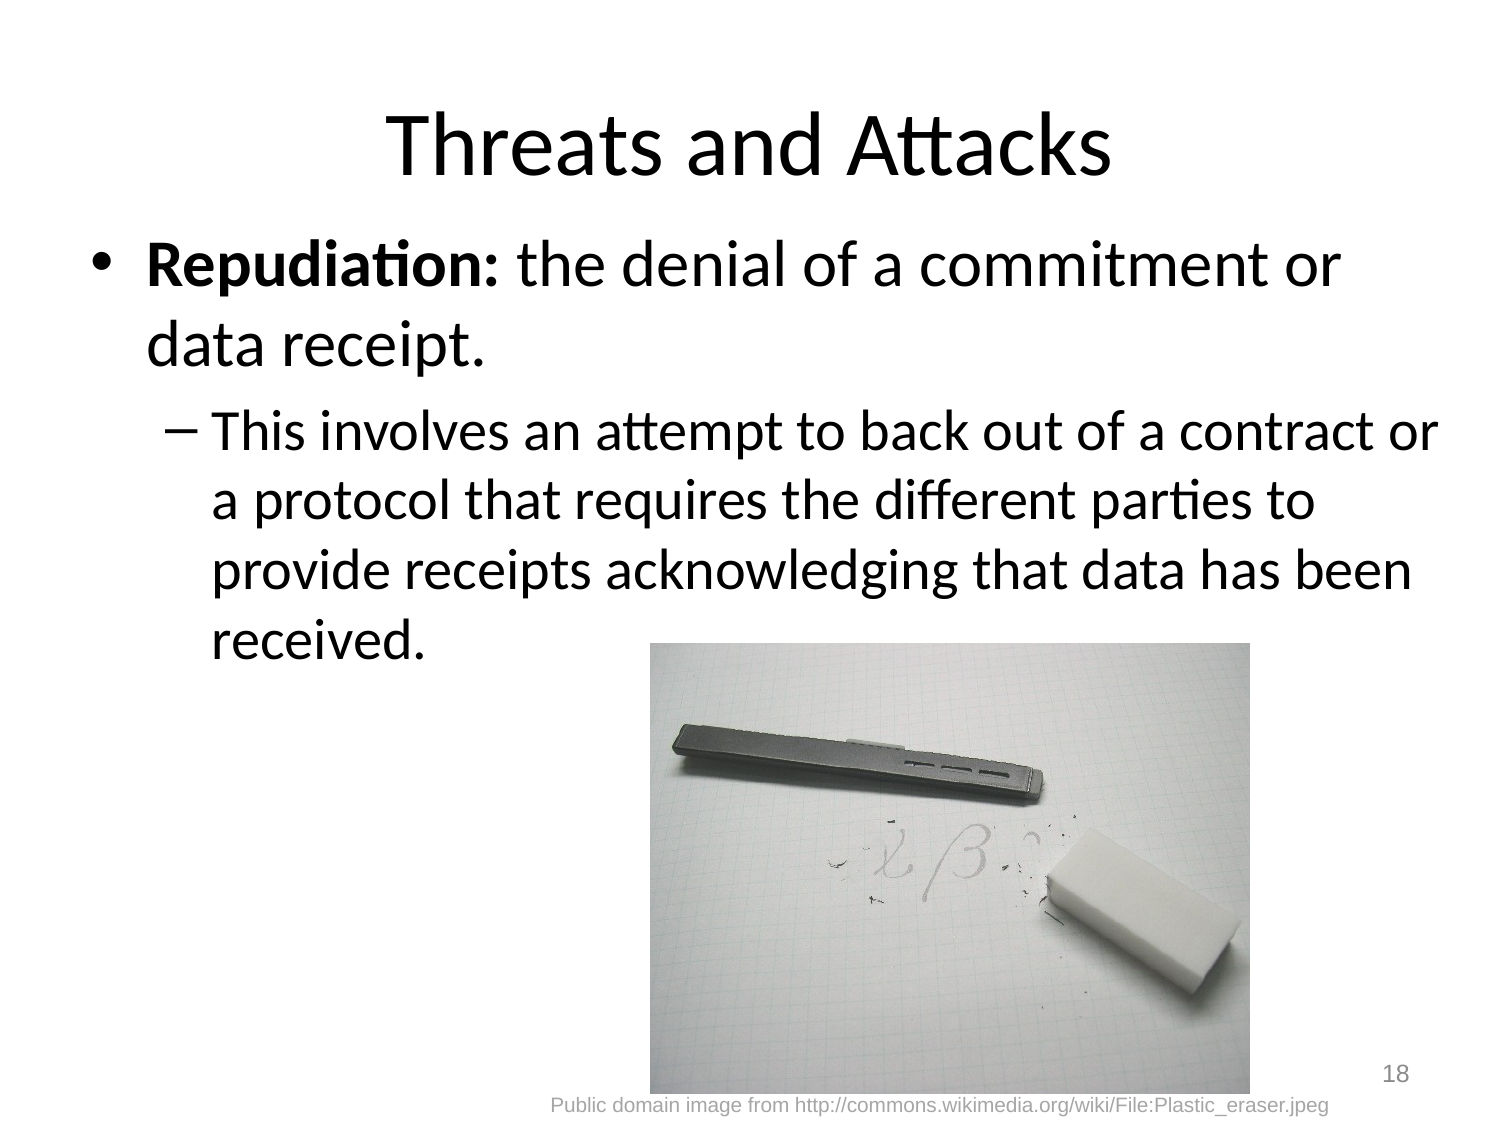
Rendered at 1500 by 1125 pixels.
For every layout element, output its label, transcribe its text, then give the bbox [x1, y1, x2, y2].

picture [649, 643, 1251, 1094]
list Repudiation: the denial of a commitment or data receipt. This involves an attempt to back out of a contract or a protocol that requires the different parties to provide receipts acknowledging that data has been received. [75, 212, 1463, 955]
text_box Public domain image from http://commons.wikimedia.org/wiki/File:Plastic_eraser.jpeg [535, 1084, 1345, 1125]
title Threats and Attacks [75, 45, 1425, 212]
slide_number 18 [1254, 1042, 1425, 1103]
